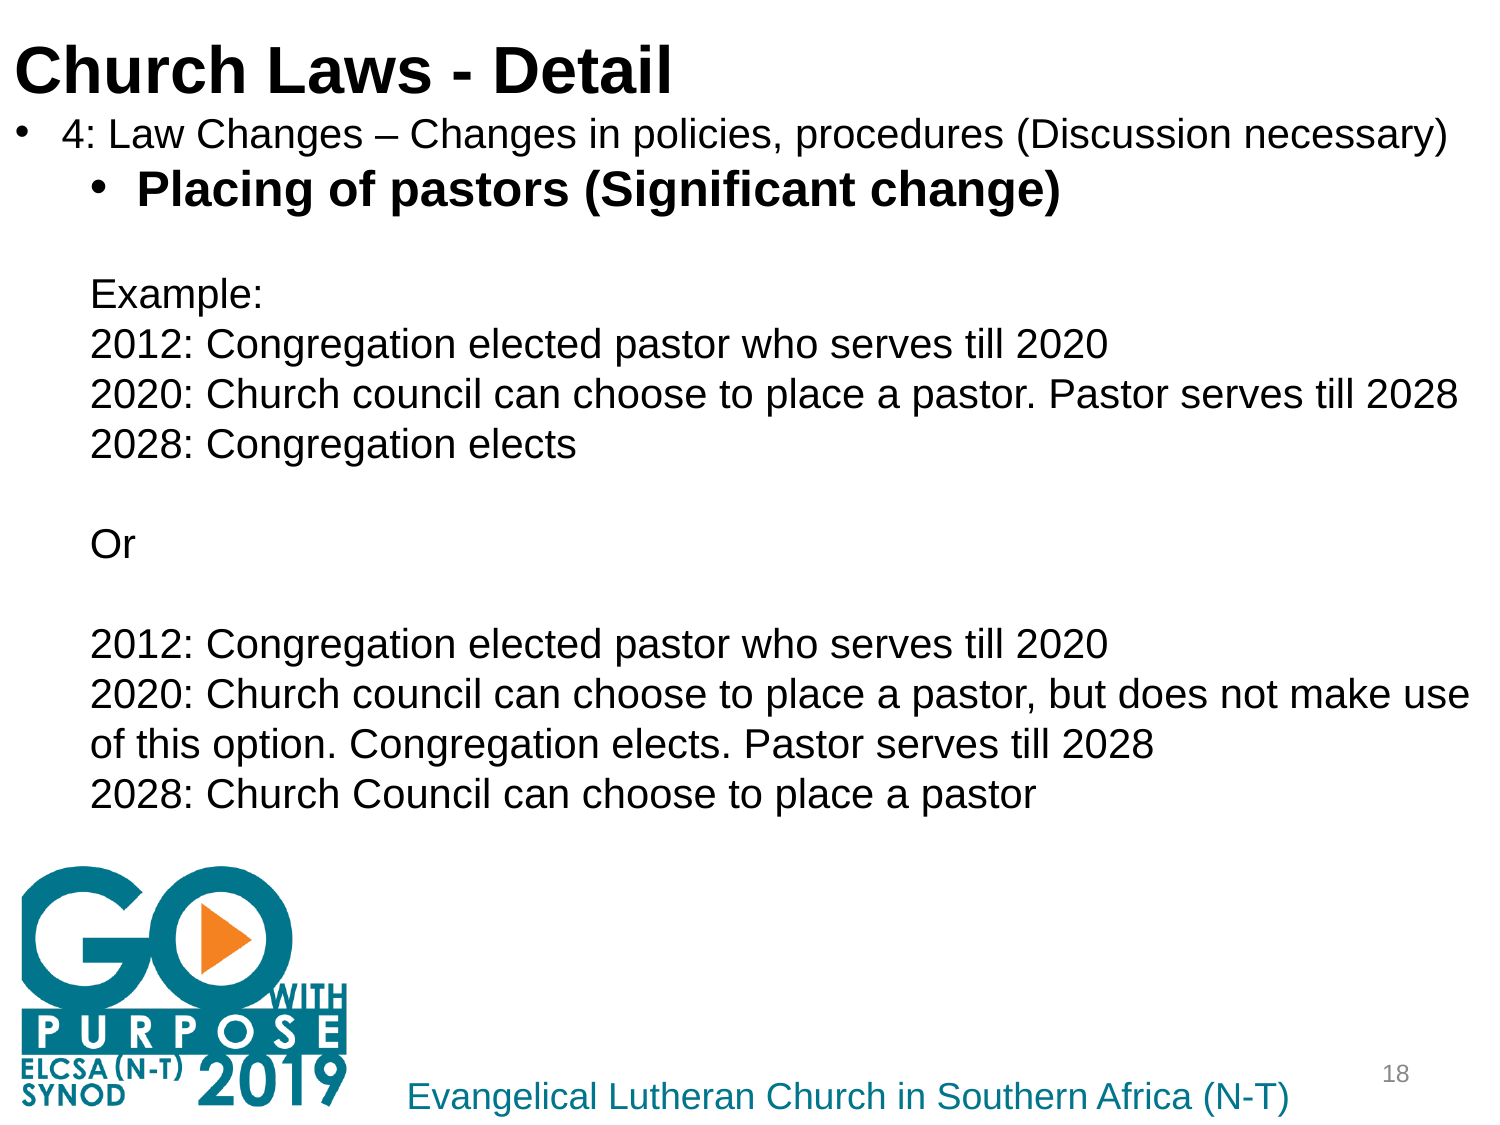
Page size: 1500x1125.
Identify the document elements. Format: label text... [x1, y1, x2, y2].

text_box Church Laws - Detail 4: Law Changes – Changes in policies, procedures (Discussion necessary) Placing of pastors (Significant change) Example: 2012: Congregation elected pastor who serves till 2020 2020: Church council can choose to place a pastor. Pastor serves till 2028 2028: Congregation elects Or 2012: Congregation elected pastor who serves till 2020 2020: Church council can choose to place a pastor, but does not make use of this option. Congregation elects. Pastor serves till 2028 2028: Church Council can choose to place a pastor [0, 19, 1500, 825]
slide_number 18 [1310, 1042, 1425, 1103]
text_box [0, 845, 1306, 1125]
